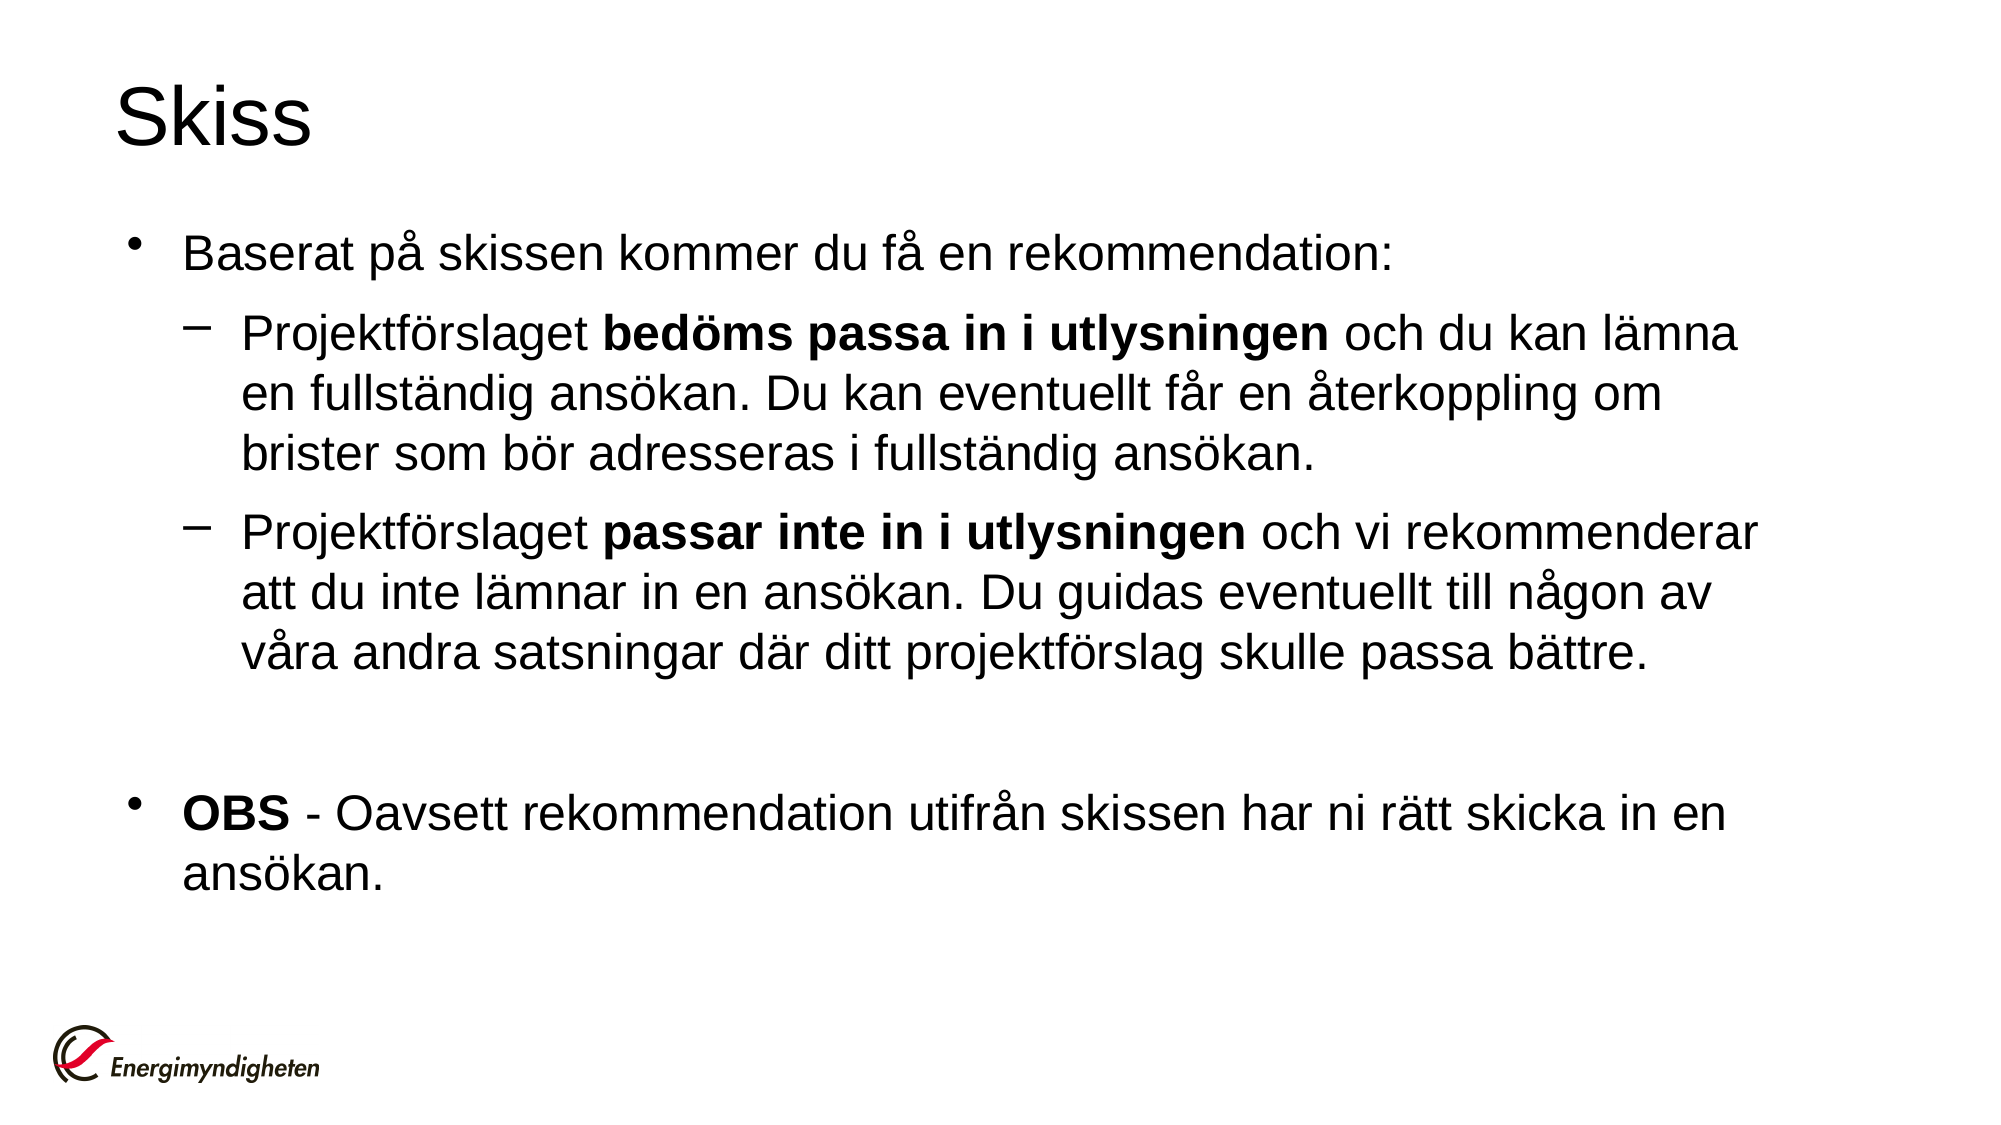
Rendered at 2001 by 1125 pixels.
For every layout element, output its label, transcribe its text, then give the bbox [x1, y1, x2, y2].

title Skiss [113, 65, 1887, 173]
picture [53, 1025, 319, 1083]
list Baserat på skissen kommer du få en rekommendation: Projektförslaget bedöms passa in i utlysningen och du kan lämna en fullständig ansökan. Du kan eventuellt får en återkoppling om brister som bör adresseras i fullständig ansökan. Projektförslaget passar inte in i utlysningen och vi rekommenderar att du inte lämnar in en ansökan. Du guidas eventuellt till någon av våra andra satsningar där ditt projektförslag skulle passa bättre. OBS - Oavsett rekommendation utifrån skissen har ni rätt skicka in en ansökan. [126, 219, 1769, 906]
